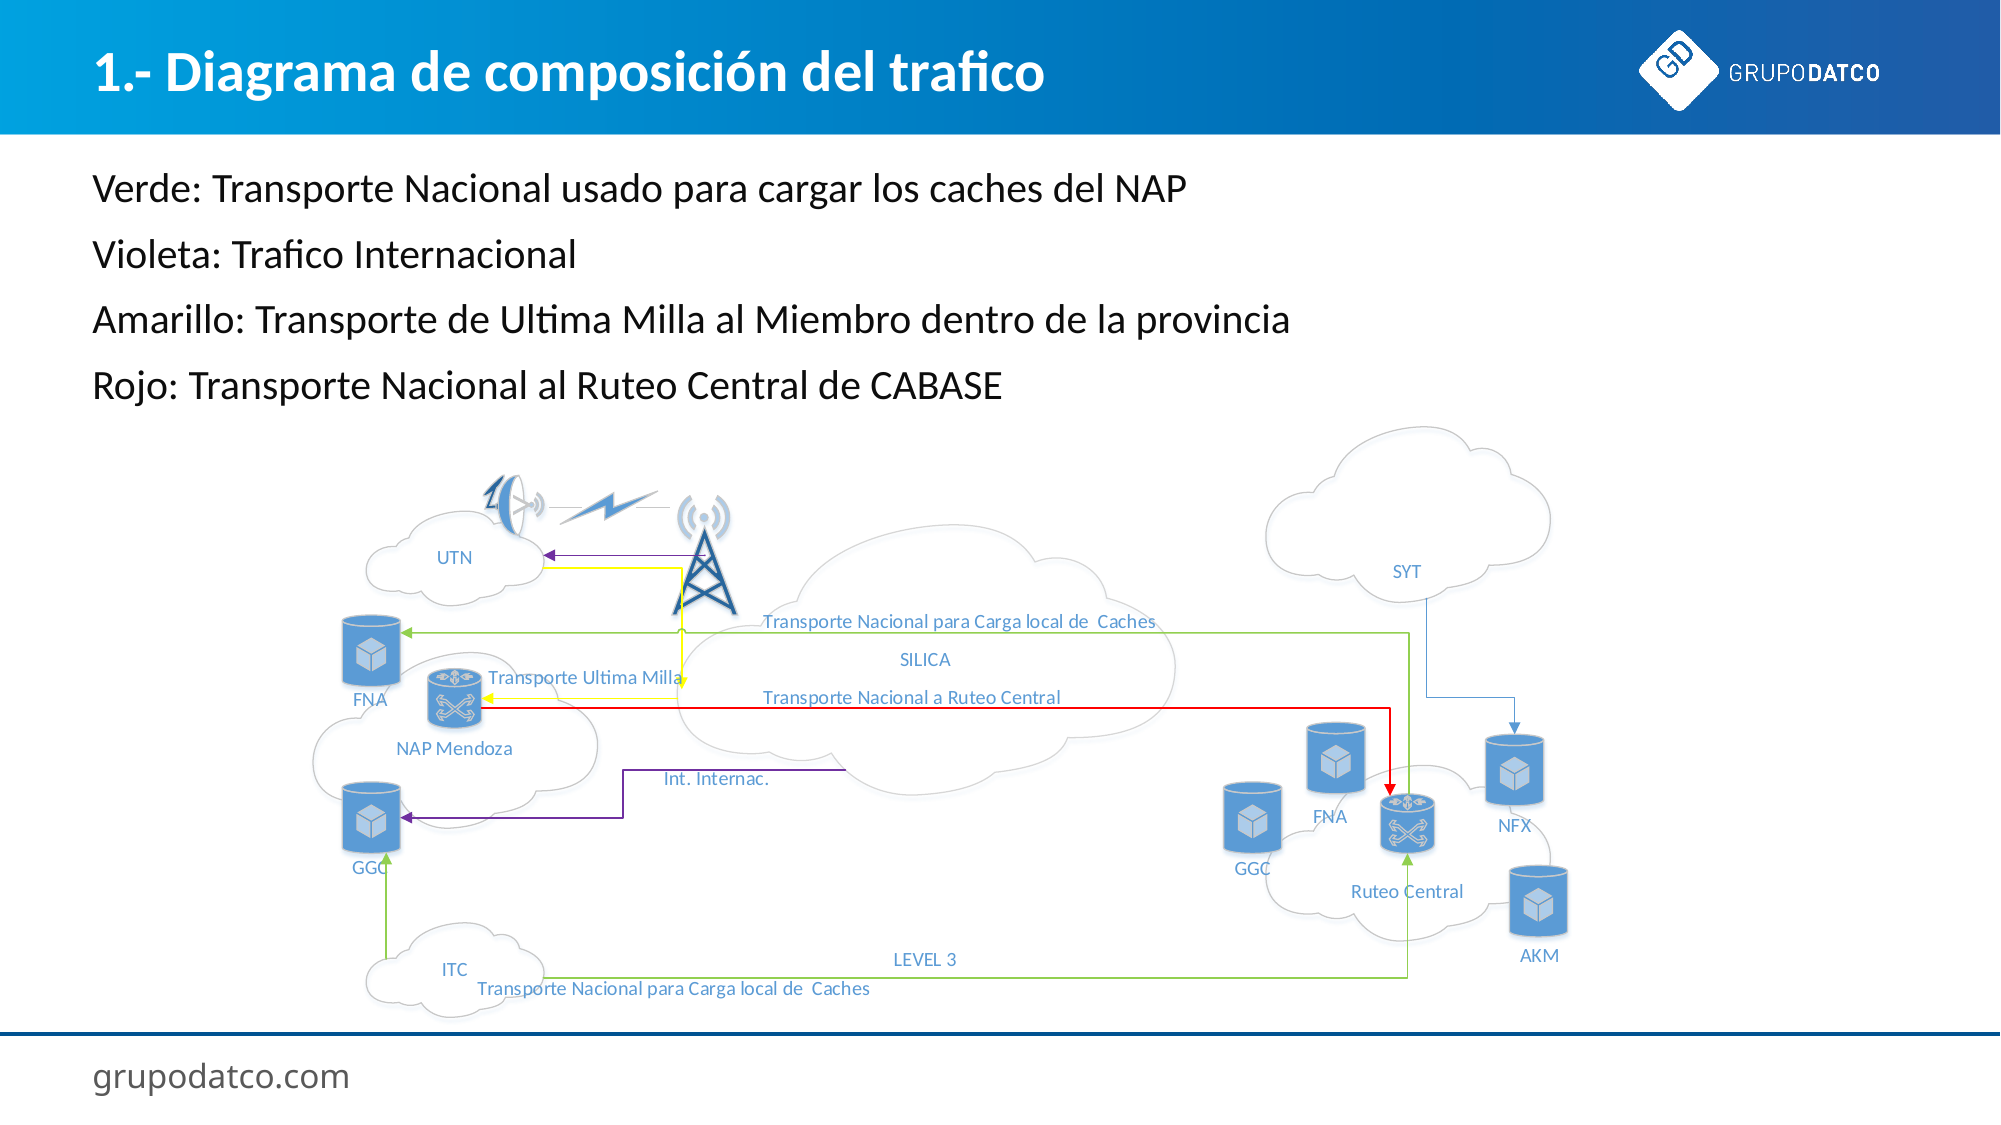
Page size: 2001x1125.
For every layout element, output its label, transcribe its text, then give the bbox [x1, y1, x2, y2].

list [305, 422, 1575, 1027]
title 1.- Diagrama de composición del trafico [77, 33, 1803, 112]
list Verde: Transporte Nacional usado para cargar los caches del NAP Violeta: Trafico Internacional Amarillo: Transporte de Ultima Milla al Miembro dentro de la provincia Rojo: Transporte Nacional al Ruteo Central de CABASE [77, 154, 1803, 417]
picture [0, 0, 2001, 150]
